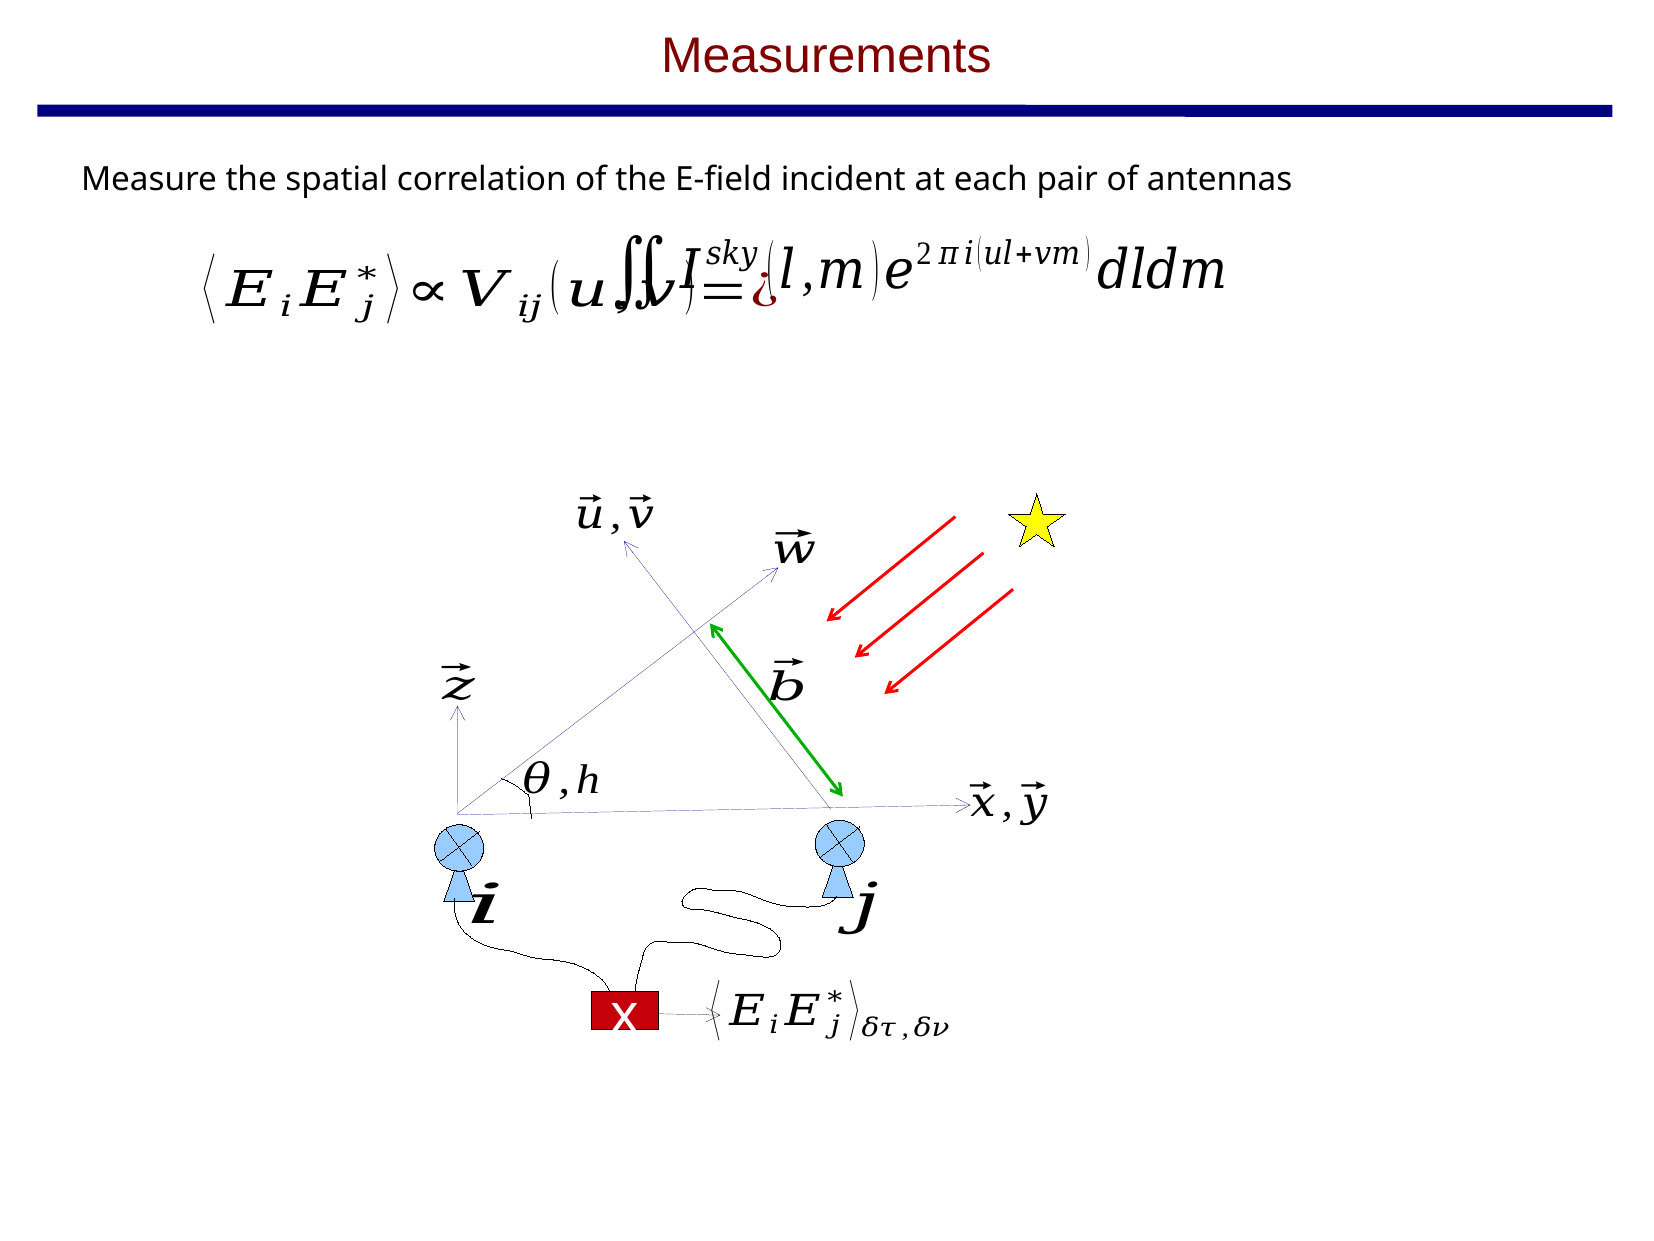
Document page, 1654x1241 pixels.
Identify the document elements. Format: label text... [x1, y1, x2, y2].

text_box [434, 492, 1066, 1044]
title Measurements [82, 0, 1571, 149]
text_box Measure the spatial correlation of the E-field incident at each pair of antennas [66, 149, 1613, 252]
